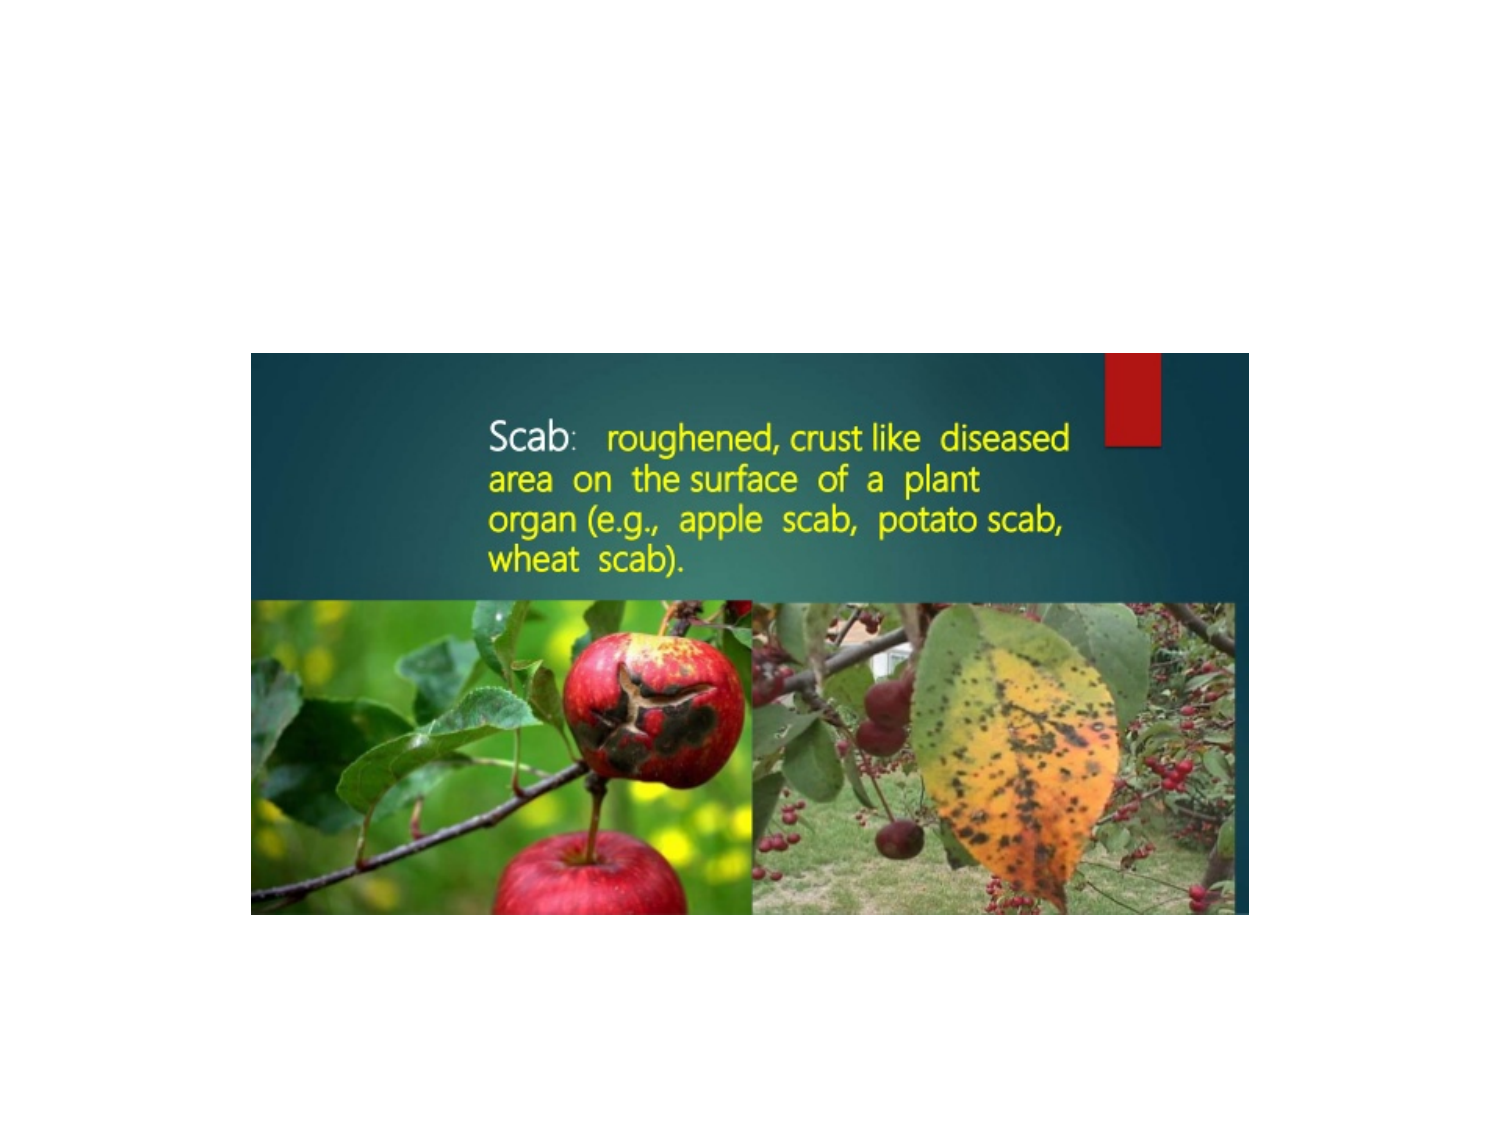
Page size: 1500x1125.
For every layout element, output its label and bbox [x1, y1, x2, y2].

list [251, 353, 1249, 915]
